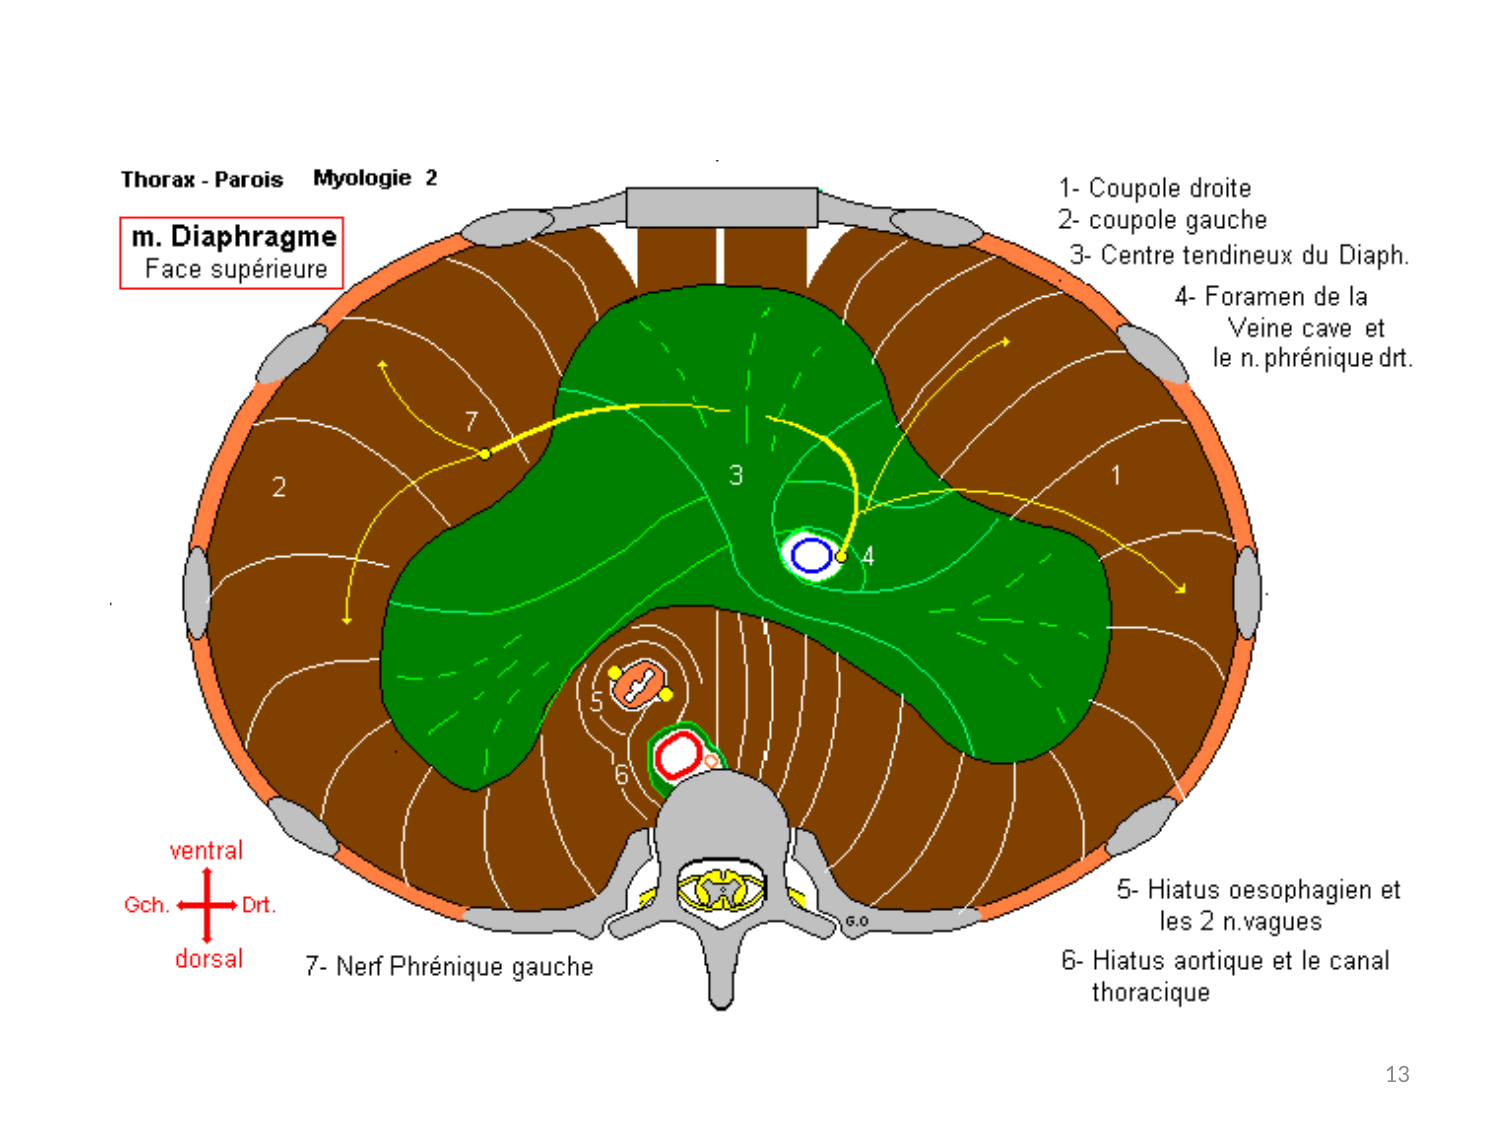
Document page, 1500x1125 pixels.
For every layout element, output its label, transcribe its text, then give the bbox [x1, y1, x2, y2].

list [109, 160, 1424, 1036]
slide_number 13 [1074, 1042, 1425, 1103]
